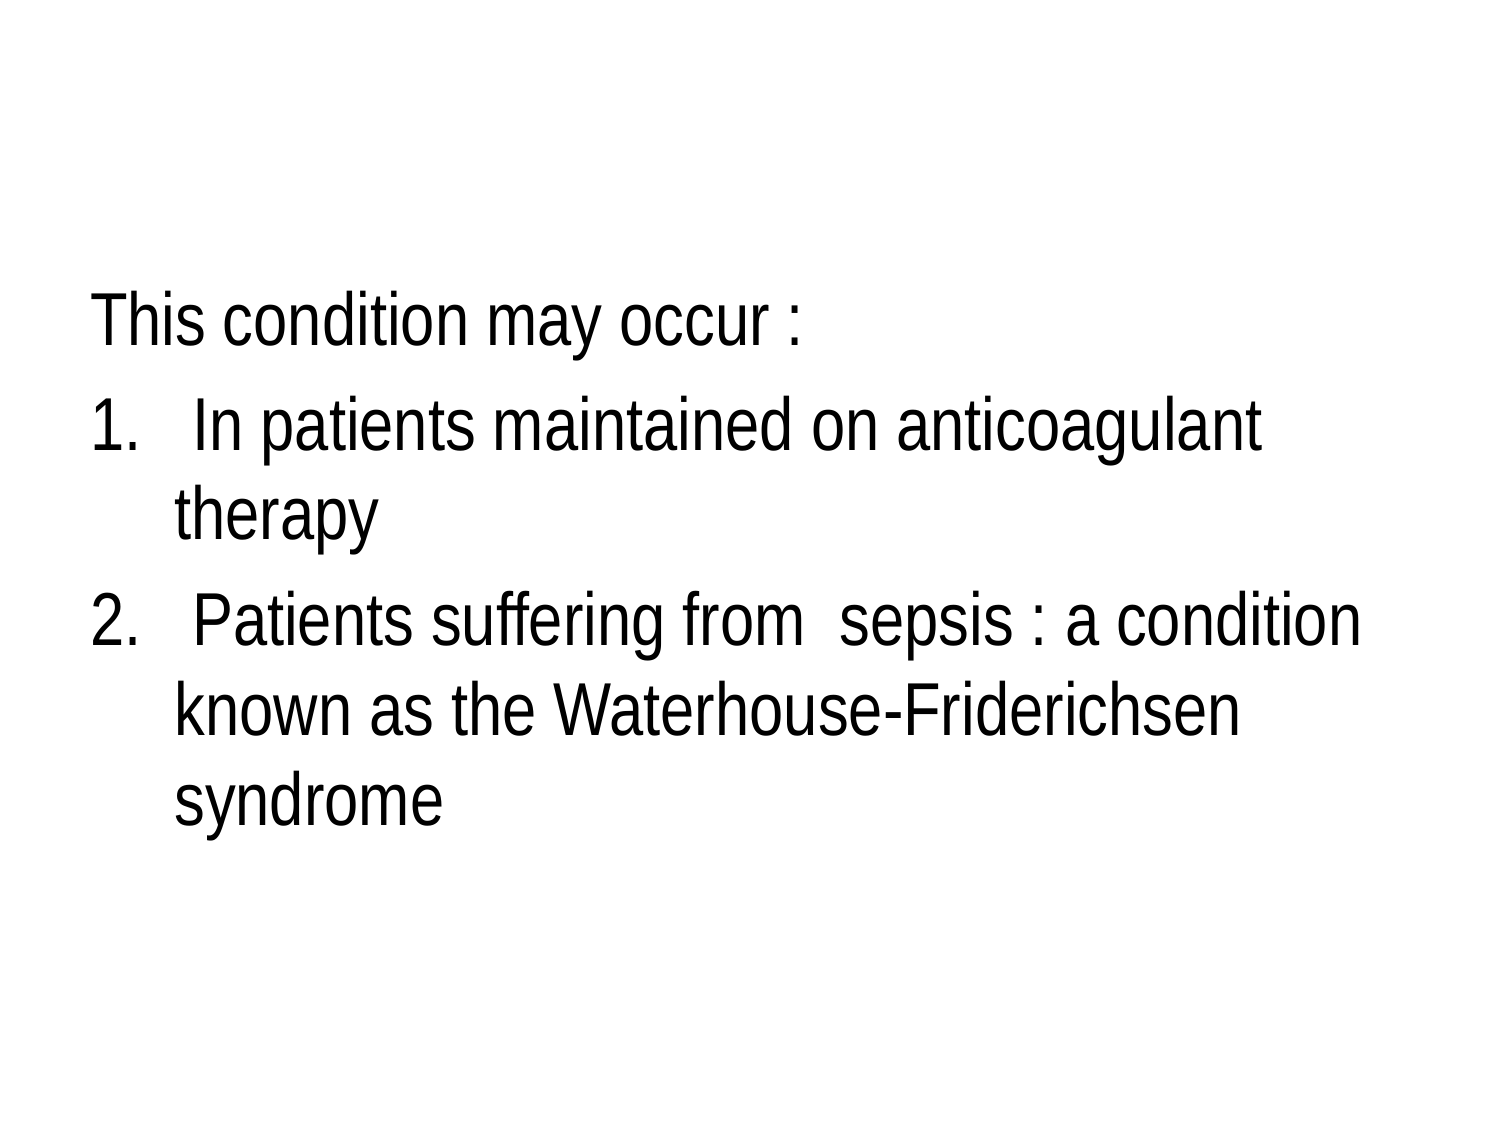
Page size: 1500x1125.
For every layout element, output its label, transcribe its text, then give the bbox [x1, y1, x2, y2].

list This condition may occur : 1. In patients maintained on anticoagulant therapy 2. Patients suffering from sepsis : a condition known as the Waterhouse-Friderichsen syndrome [75, 262, 1425, 1005]
